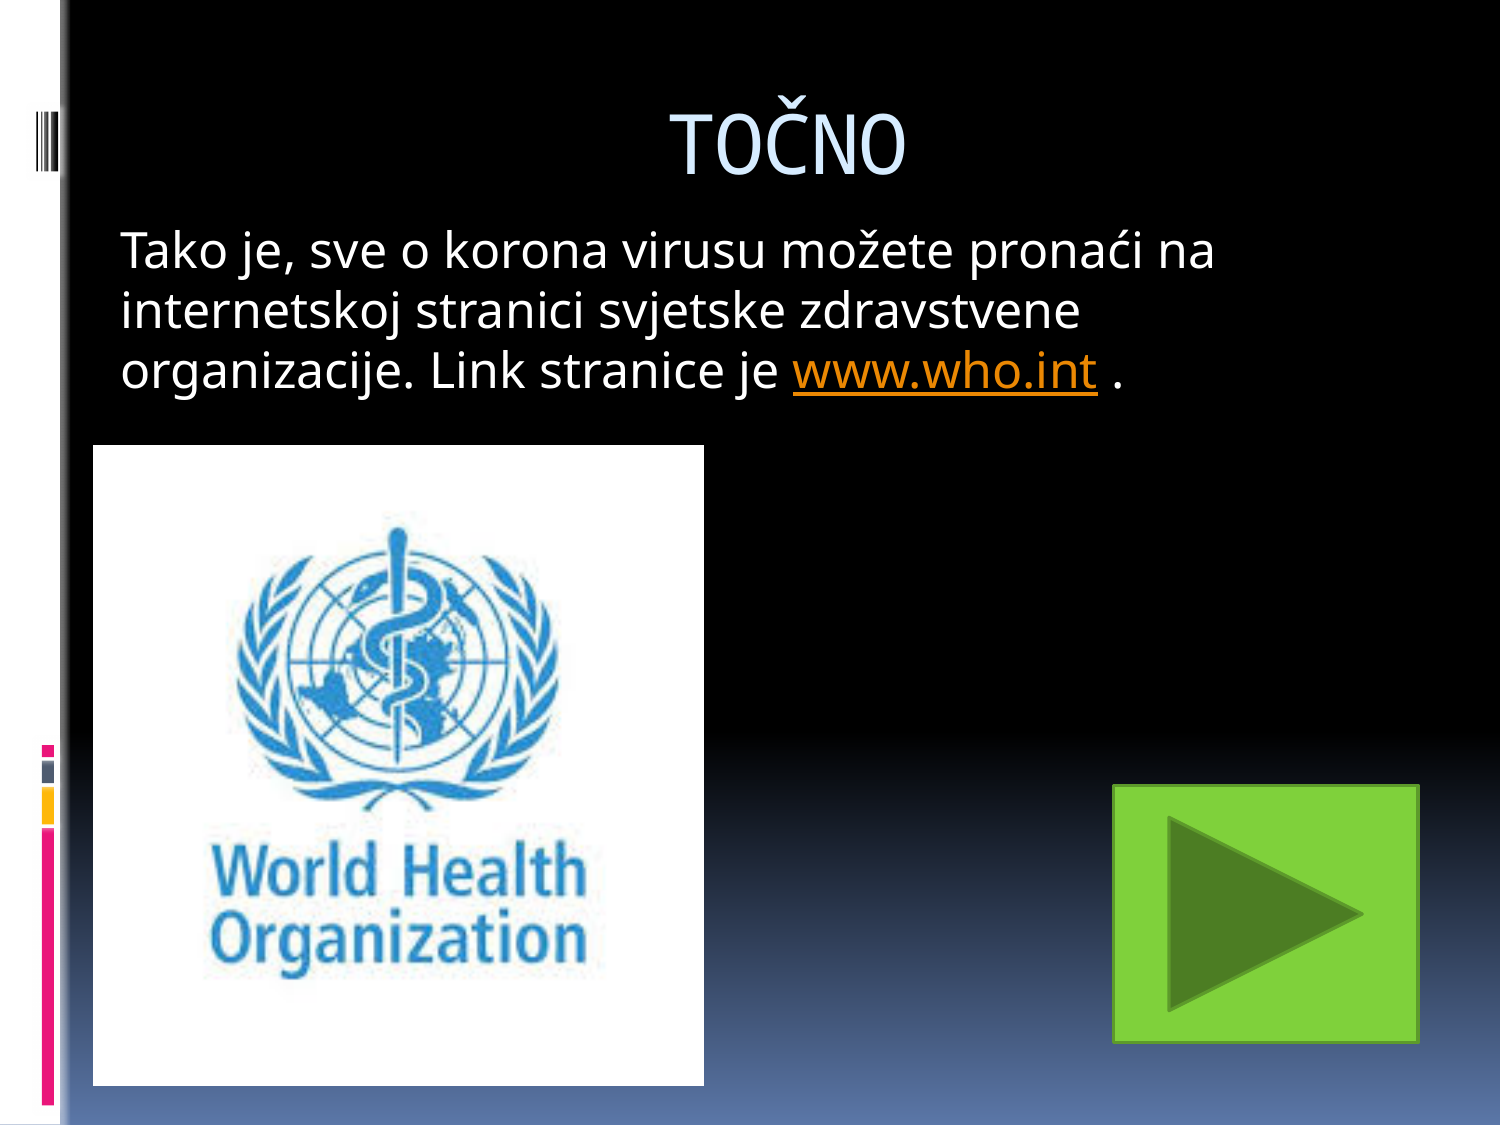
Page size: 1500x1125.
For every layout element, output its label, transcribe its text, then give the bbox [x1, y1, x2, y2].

title TOČNO [150, 83, 1425, 234]
text_box Tako je, sve o korona virusu možete pronaći na internetskoj stranici svjetske zdravstvene organizacije. Link stranice je www.who.int . [105, 210, 1348, 414]
text_box [1112, 784, 1420, 1044]
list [93, 444, 704, 1086]
